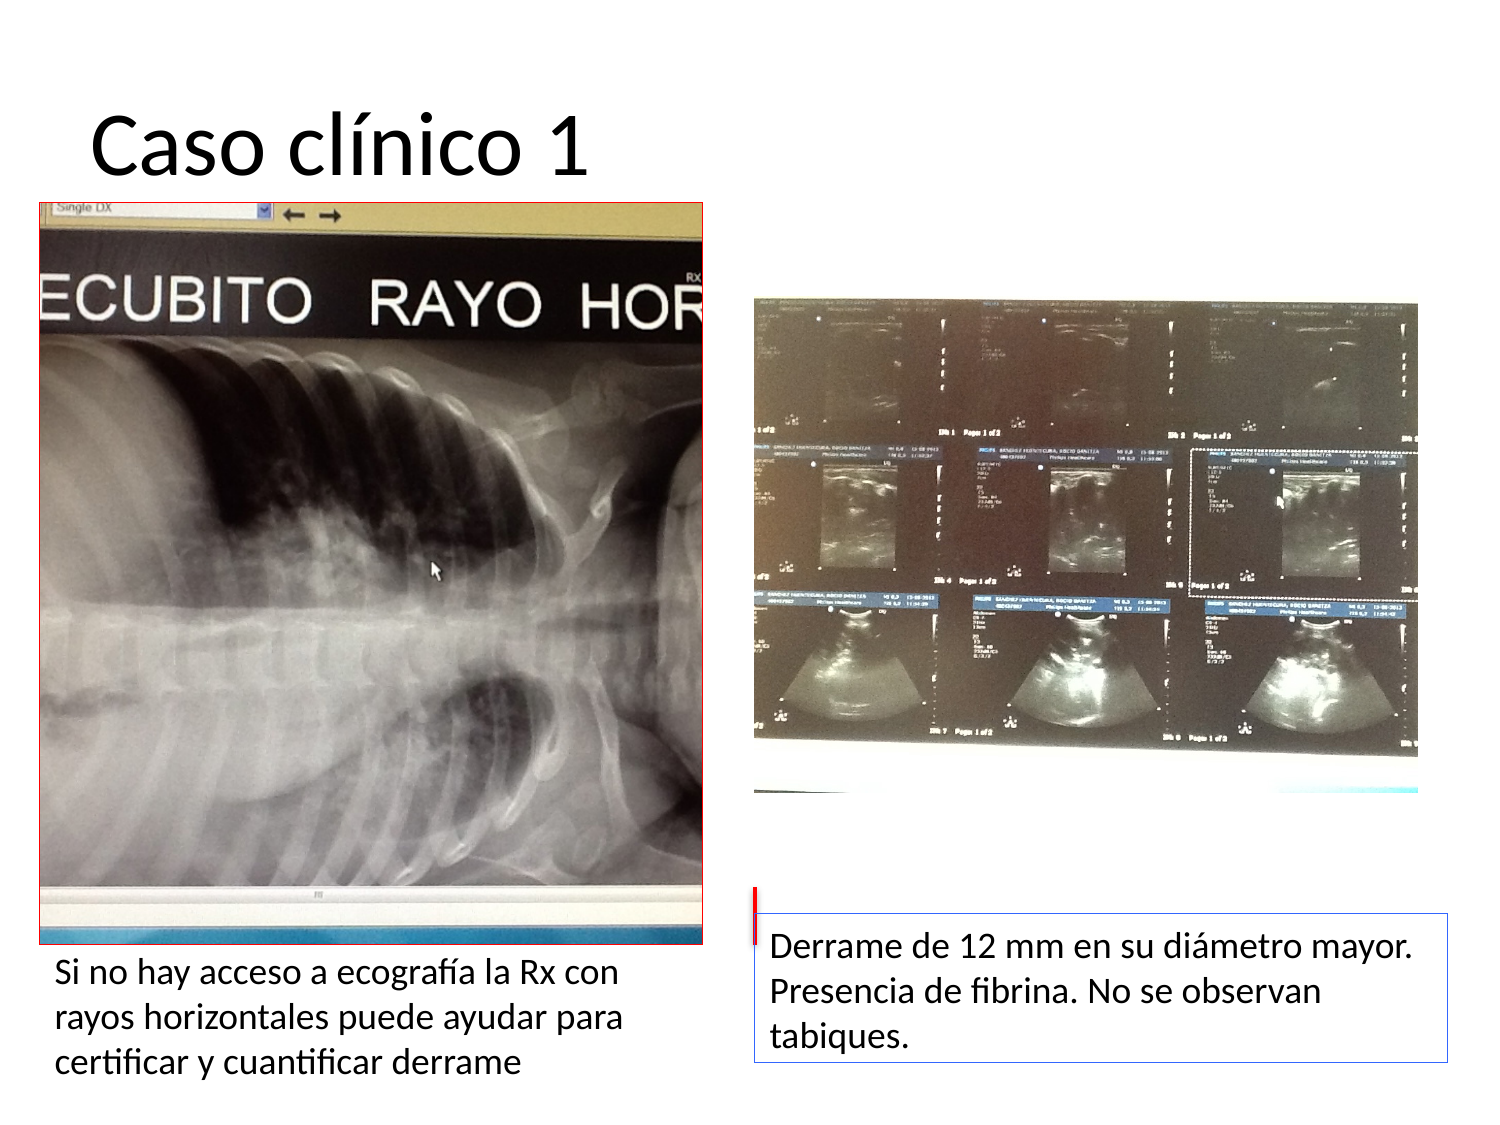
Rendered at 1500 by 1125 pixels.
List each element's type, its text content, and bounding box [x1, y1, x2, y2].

title Caso clínico 1 [75, 45, 1425, 233]
text_box Si no hay acceso a ecografía la Rx con rayos horizontales puede ayudar para certificar y cuantificar derrame [39, 951, 668, 1089]
text_box Derrame de 12 mm en su diámetro mayor. Presencia de fibrina. No se observan tabiques. [754, 913, 1448, 1063]
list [754, 173, 1418, 917]
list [39, 201, 703, 945]
